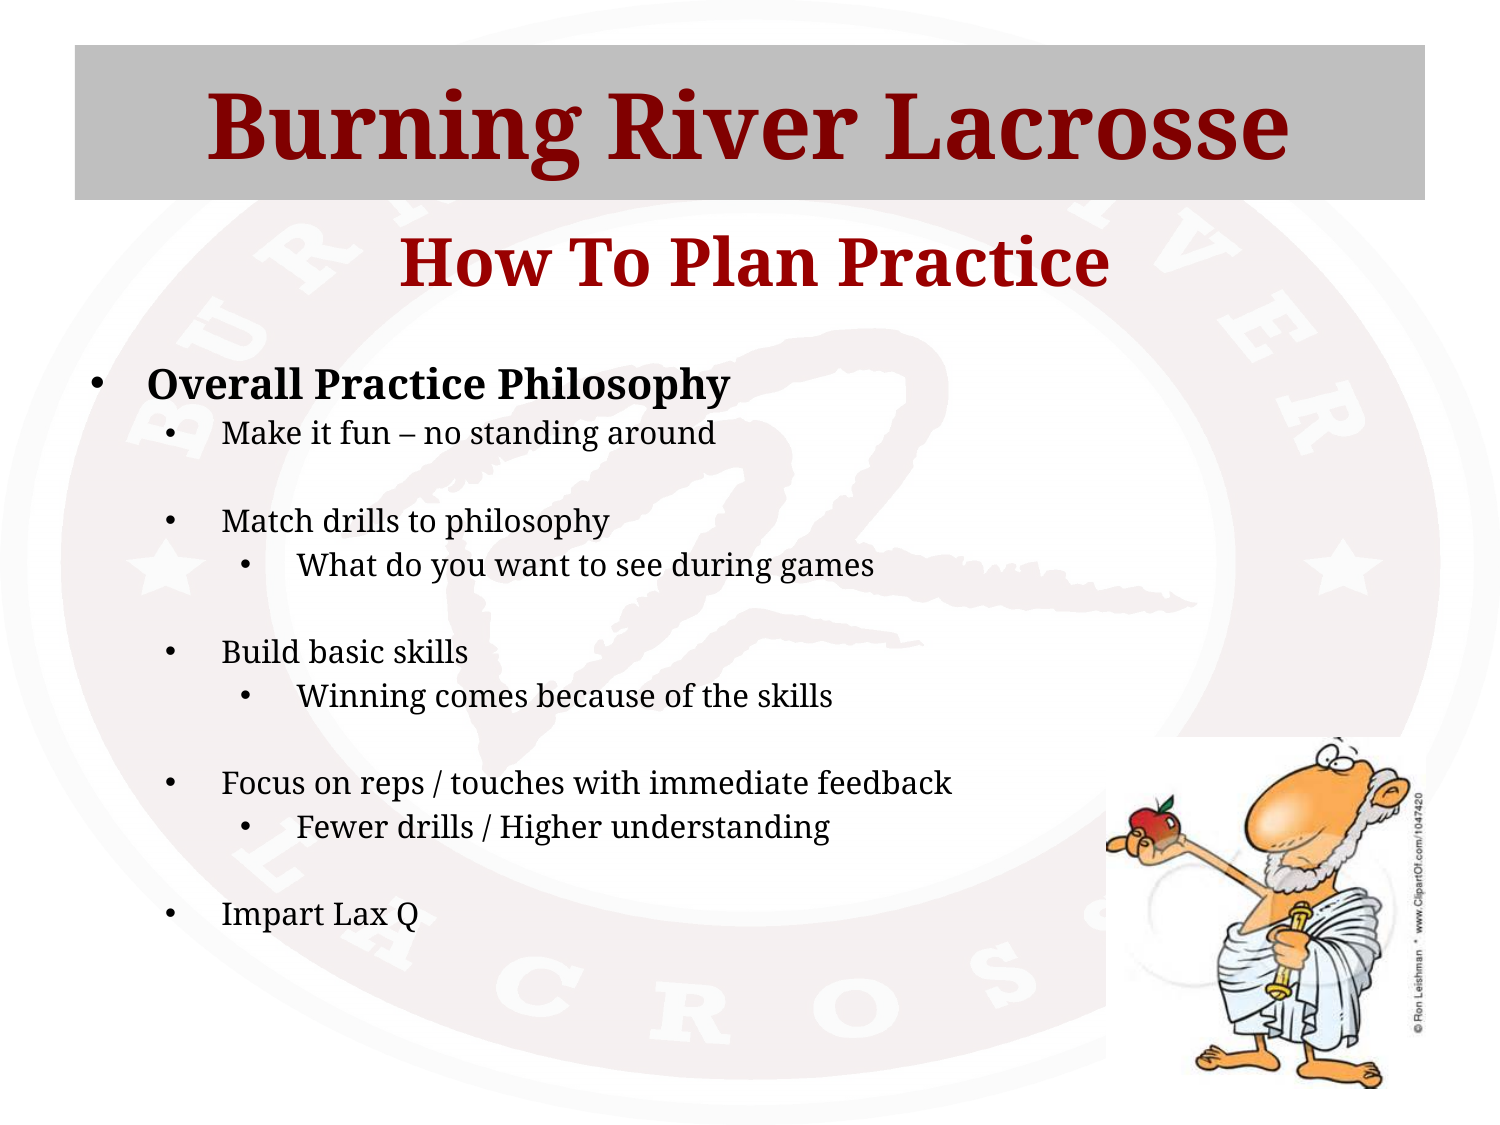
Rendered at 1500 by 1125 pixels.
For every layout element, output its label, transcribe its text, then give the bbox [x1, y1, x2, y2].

picture [1105, 737, 1426, 1090]
subtitle Overall Practice Philosophy Make it fun – no standing around Match drills to philosophy What do you want to see during games Build basic skills Winning comes because of the skills Focus on reps / touches with immediate feedback Fewer drills / Higher understanding Impart Lax Q [75, 350, 1425, 1011]
text_box How To Plan Practice [109, 212, 1404, 308]
text_box Burning River Lacrosse [74, 45, 1425, 200]
